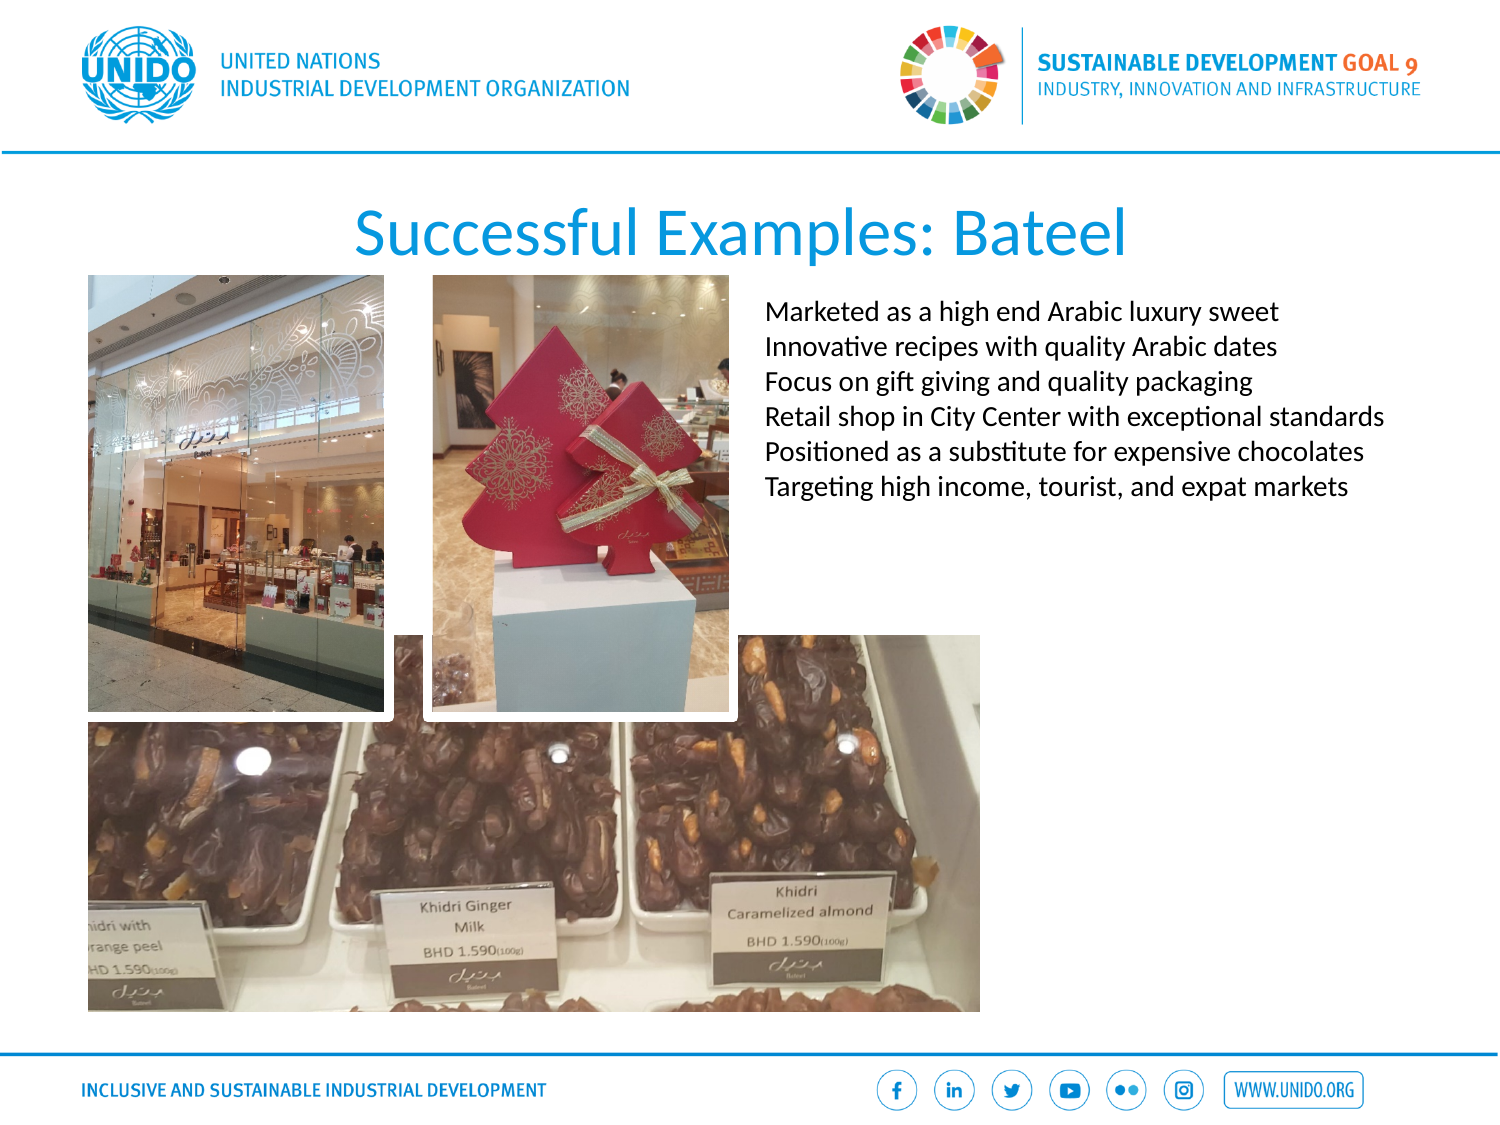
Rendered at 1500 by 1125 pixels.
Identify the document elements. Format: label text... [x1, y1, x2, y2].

picture [118, 54, 125, 70]
picture [89, 55, 96, 77]
picture [120, 37, 137, 47]
picture [179, 63, 189, 77]
picture [113, 29, 137, 42]
picture [0, 1048, 1500, 1122]
picture [140, 37, 154, 45]
title Successful Examples: Bateel [112, 112, 1388, 345]
picture [154, 64, 162, 76]
picture [0, 0, 1500, 158]
picture [124, 45, 137, 53]
picture [17, 275, 981, 1013]
text_box Marketed as a high end Arabic luxury sweet Innovative recipes with quality Arabic dates Focus on gift giving and quality packaging Retail shop in City Center with exceptional standards Positioned as a substitute for expensive chocolates Targeting high income, tourist, and expat markets [749, 285, 1451, 660]
picture [140, 29, 164, 41]
picture [1388, 154, 1500, 158]
picture [140, 45, 152, 53]
picture [111, 47, 119, 57]
